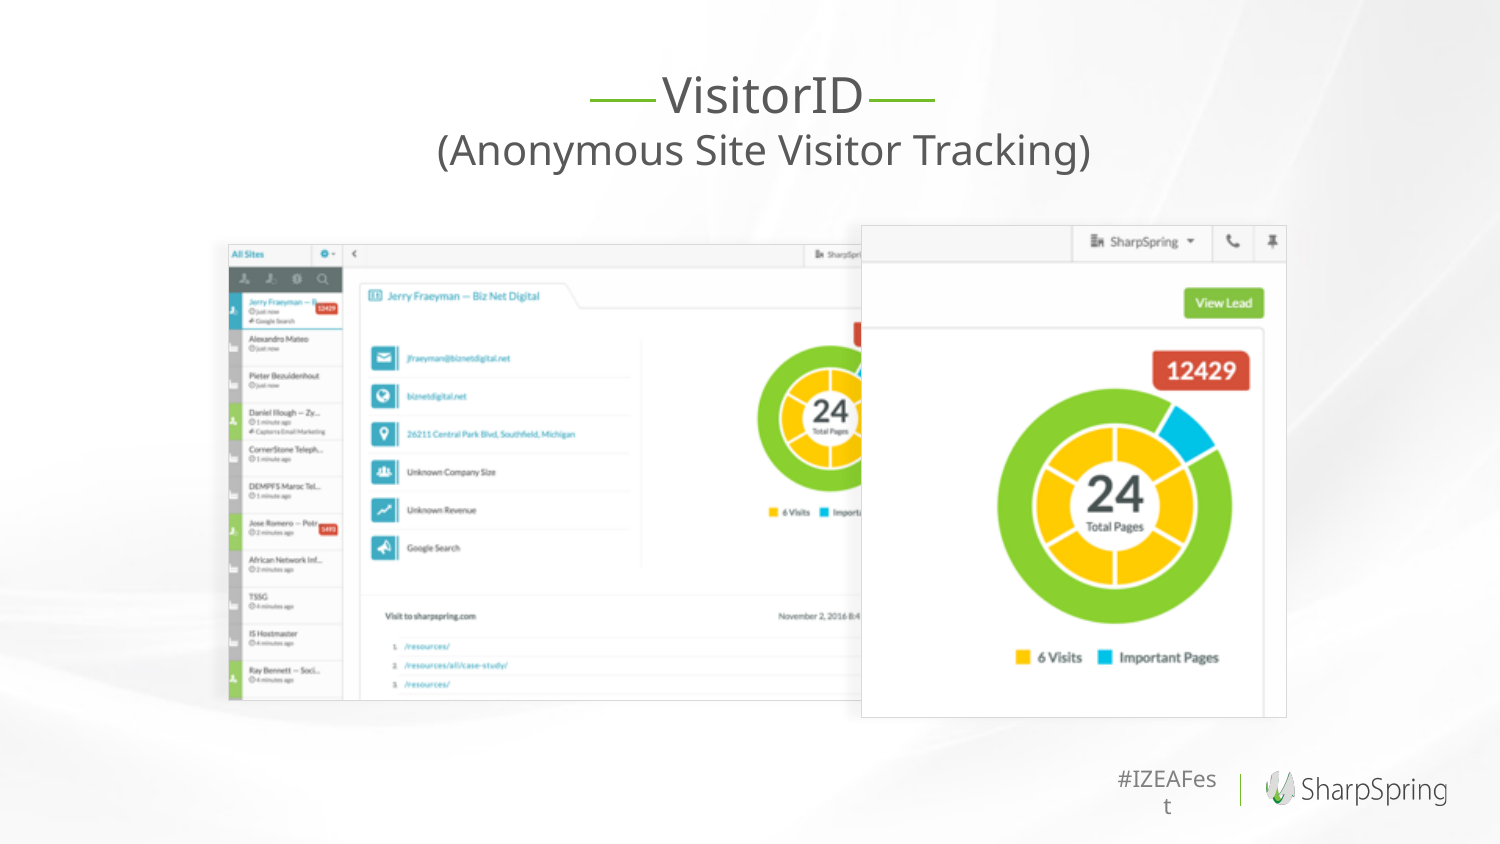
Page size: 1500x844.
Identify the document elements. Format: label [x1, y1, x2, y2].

picture [0, 0, 1500, 844]
text_box [390, 67, 1138, 231]
